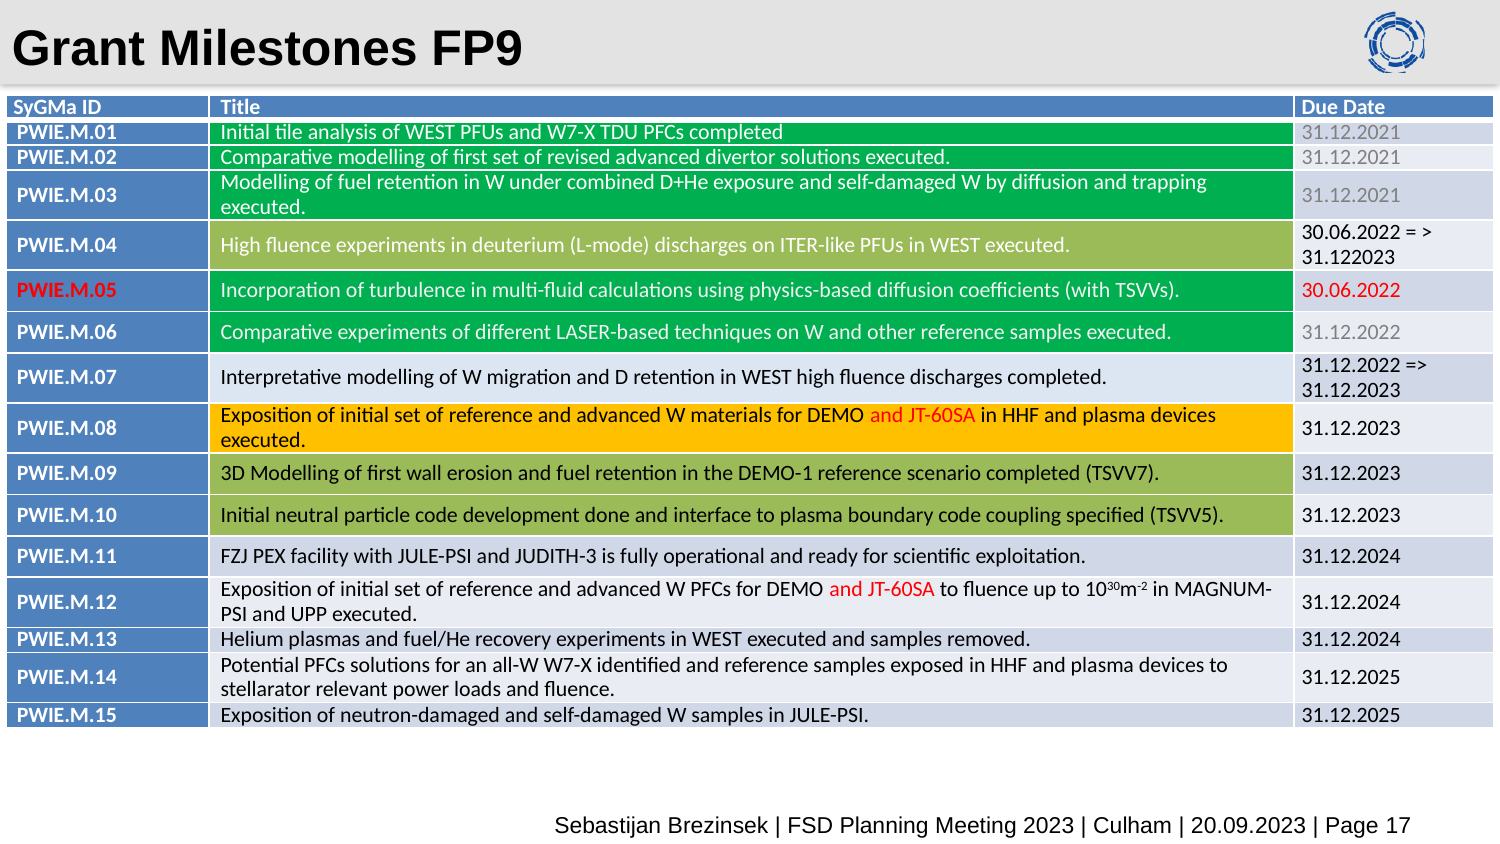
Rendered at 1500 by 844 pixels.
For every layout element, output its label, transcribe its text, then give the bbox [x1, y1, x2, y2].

table_cell 31.12.2023 [1295, 495, 1493, 535]
table_cell Exposition of initial set of reference and advanced W PFCs for DEMO and JT-60SA to fluence up to 1030m-2 in MAGNUM-PSI and UPP executed. [210, 578, 1293, 627]
table_cell 31.12.2023 [1295, 404, 1493, 452]
table_cell 31.12.2022 [1295, 312, 1493, 352]
title Grant Milestones FP9 [0, 13, 1235, 70]
table_cell PWIE.M.09 [7, 454, 208, 494]
footer Sebastijan Brezinsek | FSD Planning Meeting 2023 | Culham | 20.09.2023 | Page 17 [74, 803, 1426, 837]
table_cell PWIE.M.08 [7, 404, 208, 452]
table_cell Helium plasmas and fuel/He recovery experiments in WEST executed and samples removed. [210, 628, 1293, 652]
table_cell Comparative experiments of different LASER-based techniques on W and other reference samples executed. [210, 312, 1293, 352]
table_cell 31.12.2024 [1295, 578, 1493, 627]
table_cell Initial neutral particle code development done and interface to plasma boundary code coupling specified (TSVV5). [210, 495, 1293, 535]
table_cell 31.12.2024 [1295, 628, 1493, 652]
table_header Due Date [1295, 96, 1493, 117]
table_cell Exposition of neutron-damaged and self-damaged W samples in JULE-PSI. [210, 703, 1293, 727]
table_cell Incorporation of turbulence in multi-fluid calculations using physics-based diffusion coefficients (with TSVVs). [210, 271, 1293, 311]
table_cell PWIE.M.11 [7, 537, 208, 576]
table_cell PWIE.M.15 [7, 703, 208, 727]
table_header Title [210, 96, 1293, 117]
table_cell 31.12.2023 [1295, 454, 1493, 494]
table_cell PWIE.M.13 [7, 628, 208, 652]
table_cell 31.12.2024 [1295, 537, 1493, 576]
table_cell Comparative modelling of first set of revised advanced divertor solutions executed. [210, 146, 1293, 169]
table_cell 31.12.2022 => 31.12.2023 [1295, 354, 1493, 402]
table_cell PWIE.M.12 [7, 578, 208, 627]
table_cell Modelling of fuel retention in W under combined D+He exposure and self-damaged W by diffusion and trapping executed. [210, 171, 1293, 219]
table_cell 30.06.2022 = > 31.122023 [1295, 221, 1493, 269]
table_cell 31.12.2021 [1295, 171, 1493, 219]
table_cell PWIE.M.06 [7, 312, 208, 352]
table_cell PWIE.M.02 [7, 146, 208, 169]
table_cell Exposition of initial set of reference and advanced W materials for DEMO and JT-60SA in HHF and plasma devices executed. [210, 404, 1293, 452]
table_cell PWIE.M.05 [7, 271, 208, 311]
table_cell PWIE.M.07 [7, 354, 208, 402]
table_cell Potential PFCs solutions for an all-W W7-X identified and reference samples exposed in HHF and plasma devices to stellarator relevant power loads and fluence. [210, 653, 1293, 702]
table_cell 30.06.2022 [1295, 271, 1493, 311]
table_cell Interpretative modelling of W migration and D retention in WEST high fluence discharges completed. [210, 354, 1293, 402]
table_cell High fluence experiments in deuterium (L-mode) discharges on ITER-like PFUs in WEST executed. [210, 221, 1293, 269]
table_cell 31.12.2021 [1295, 123, 1493, 144]
table_cell 3D Modelling of first wall erosion and fuel retention in the DEMO-1 reference scenario completed (TSVV7). [210, 454, 1293, 494]
table_cell 31.12.2025 [1295, 653, 1493, 702]
table_cell PWIE.M.10 [7, 495, 208, 535]
table_header SyGMa ID [7, 96, 208, 117]
table_cell PWIE.M.14 [7, 653, 208, 702]
table_cell PWIE.M.04 [7, 221, 208, 269]
table_cell FZJ PEX facility with JULE-PSI and JUDITH-3 is fully operational and ready for scientific exploitation. [210, 537, 1293, 576]
table_cell 31.12.2021 [1295, 146, 1493, 169]
table_cell Initial tile analysis of WEST PFUs and W7-X TDU PFCs completed [210, 123, 1293, 144]
table_cell PWIE.M.01 [7, 123, 208, 144]
table_cell 31.12.2025 [1295, 703, 1493, 727]
table_cell PWIE.M.03 [7, 171, 208, 219]
